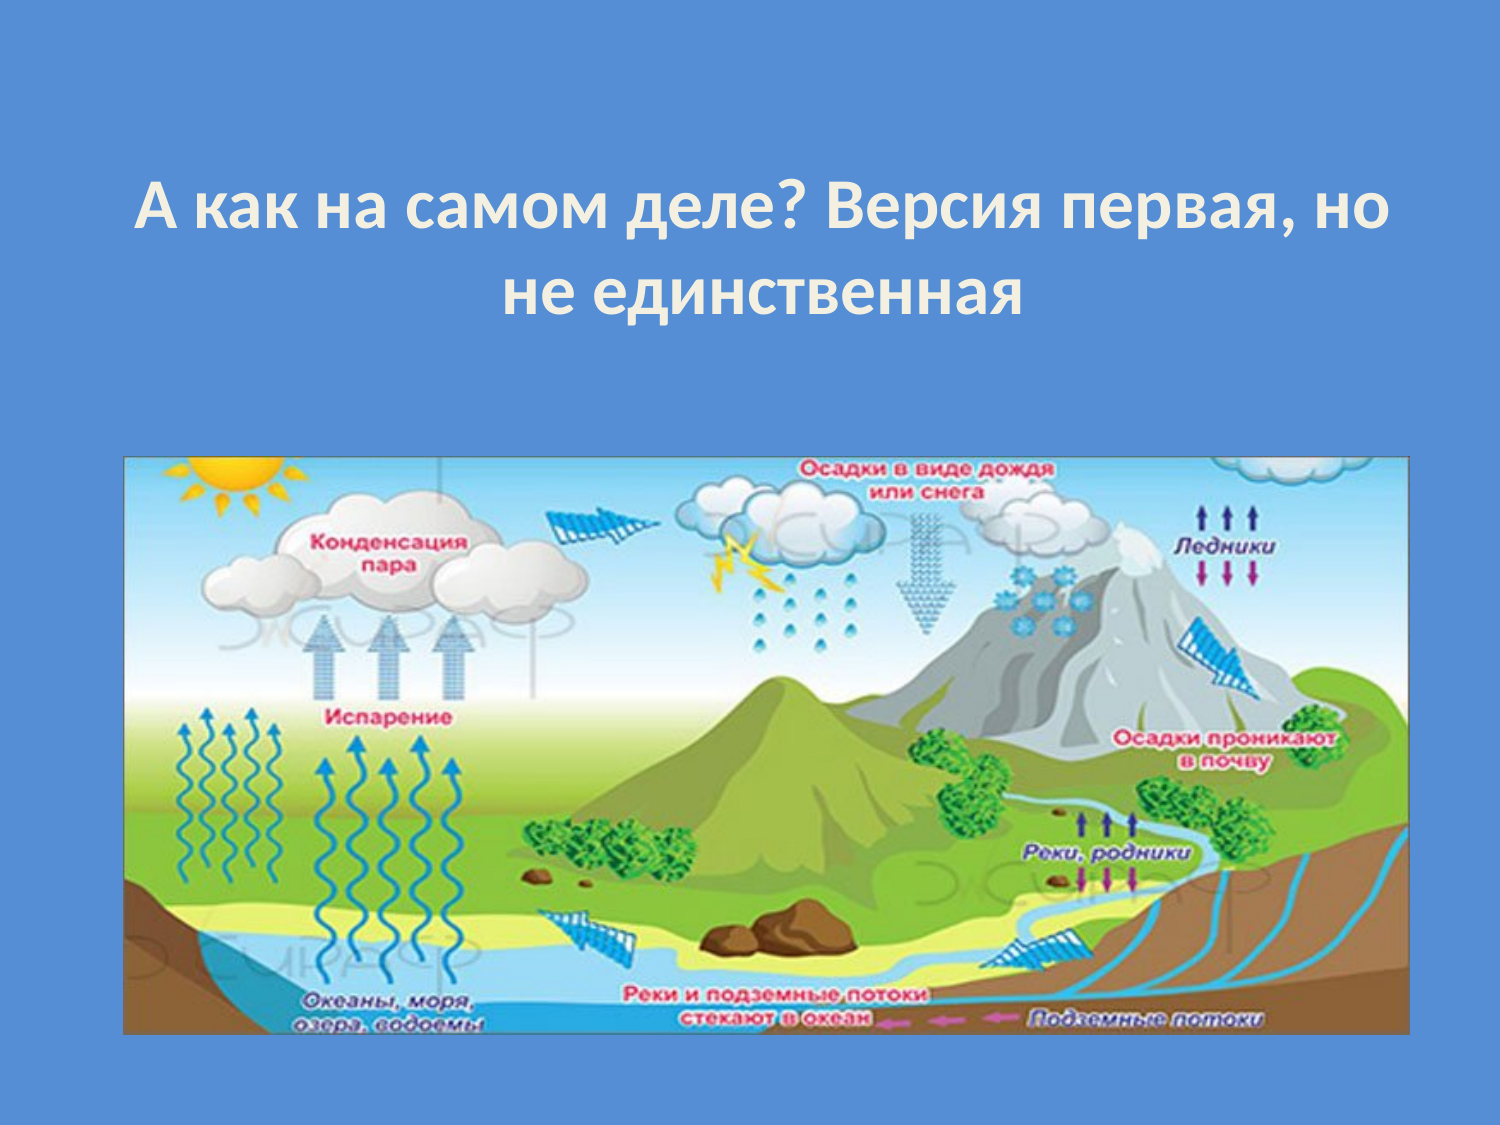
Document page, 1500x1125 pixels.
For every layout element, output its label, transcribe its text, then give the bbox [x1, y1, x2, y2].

title А как на самом деле? Версия первая, но не единственная [88, 149, 1439, 337]
picture [123, 455, 1411, 1036]
